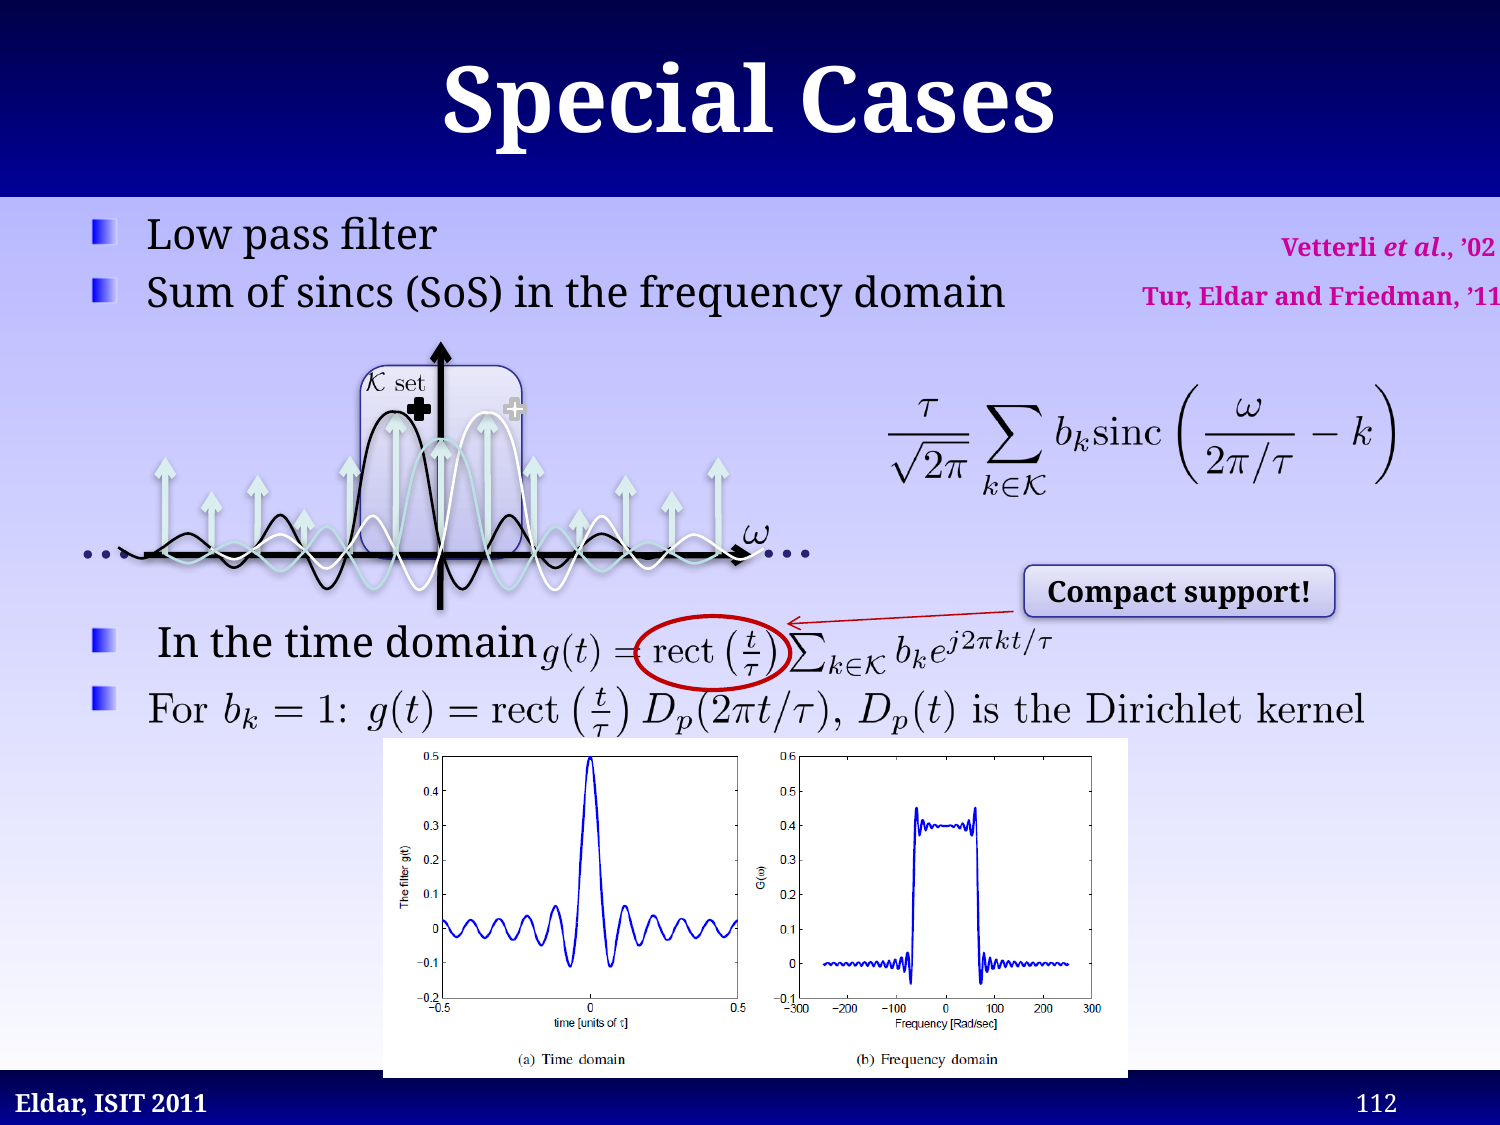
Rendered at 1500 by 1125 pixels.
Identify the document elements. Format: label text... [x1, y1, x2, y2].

picture [383, 738, 1128, 1078]
picture [888, 383, 1395, 498]
picture [90, 276, 120, 306]
picture [90, 217, 120, 248]
picture [90, 626, 120, 656]
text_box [541, 564, 1336, 684]
list Low pass filter Sum of sincs (SoS) in the frequency domain In the time domain [75, 200, 1425, 1010]
title Special Cases [75, 19, 1425, 172]
text_box Vetterli et al., ’02 [1266, 218, 1500, 269]
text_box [85, 341, 808, 611]
picture [90, 684, 120, 714]
picture [148, 686, 1364, 737]
text_box Tur, Eldar and Friedman, ’11 [1127, 267, 1500, 318]
